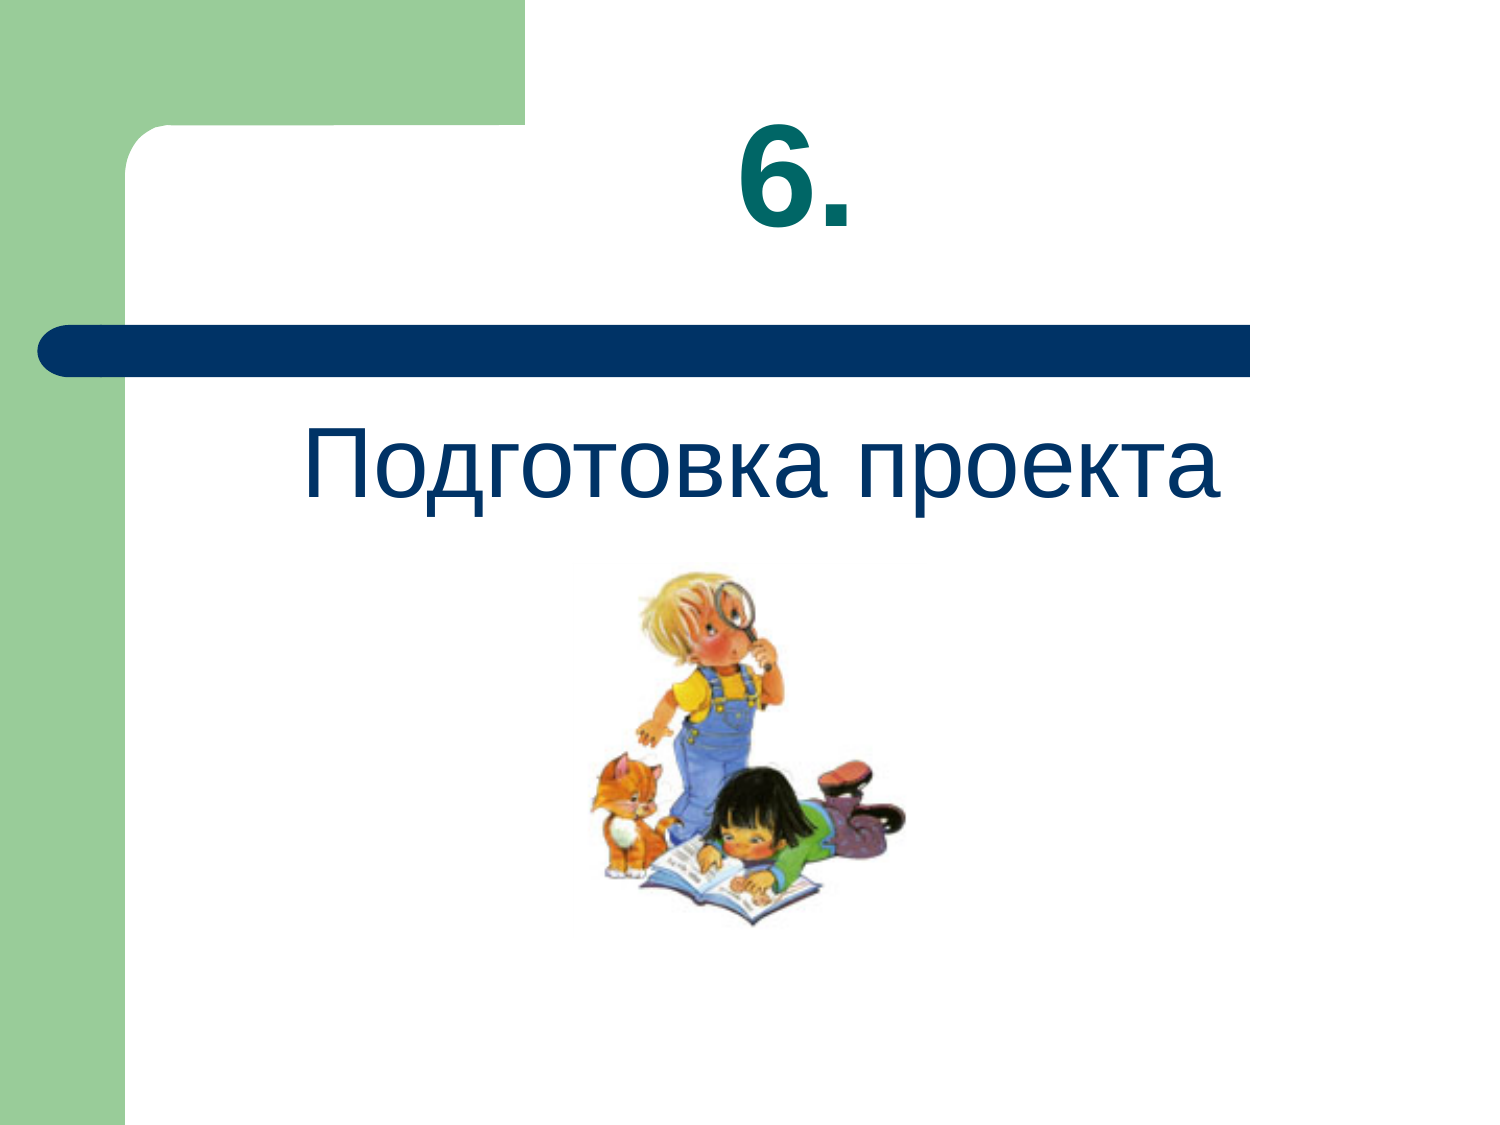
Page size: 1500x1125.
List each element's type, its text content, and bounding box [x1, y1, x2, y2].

picture [572, 562, 928, 938]
title 6. [123, 78, 1470, 266]
list Подготовка проекта [177, 389, 1347, 969]
